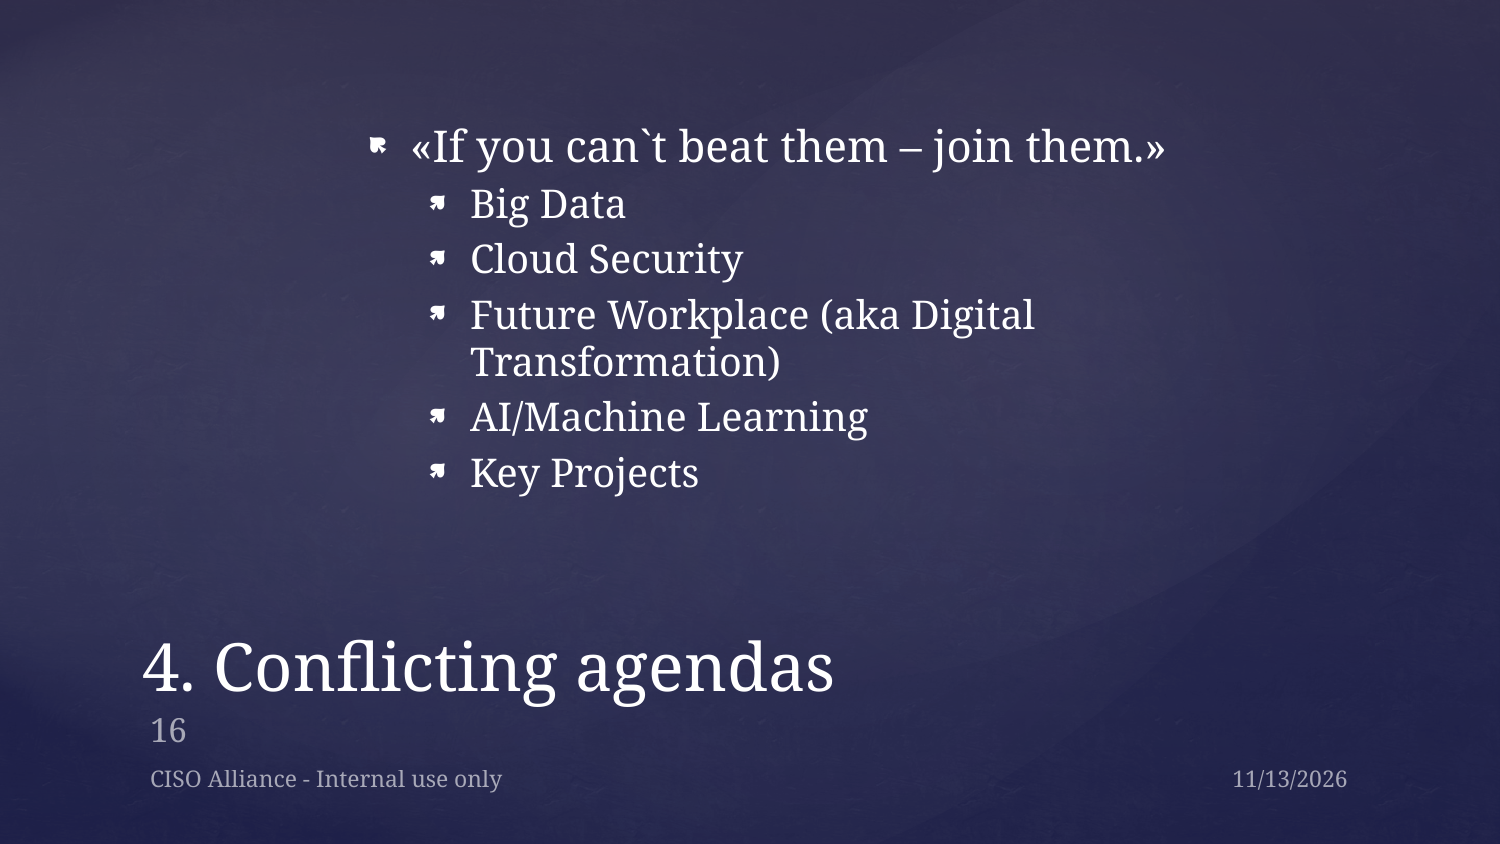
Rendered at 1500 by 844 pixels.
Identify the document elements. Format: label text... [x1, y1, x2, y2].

list «If you can`t beat them – join them.» Big Data Cloud Security Future Workplace (aka Digital Transformation) AI/Machine Learning Key Projects [350, 79, 1350, 535]
slide_number 16 [135, 718, 485, 757]
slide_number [1012, 757, 1363, 803]
footer CISO Alliance - Internal use only [135, 757, 885, 803]
title 4. Conflicting agendas [127, 600, 1365, 713]
